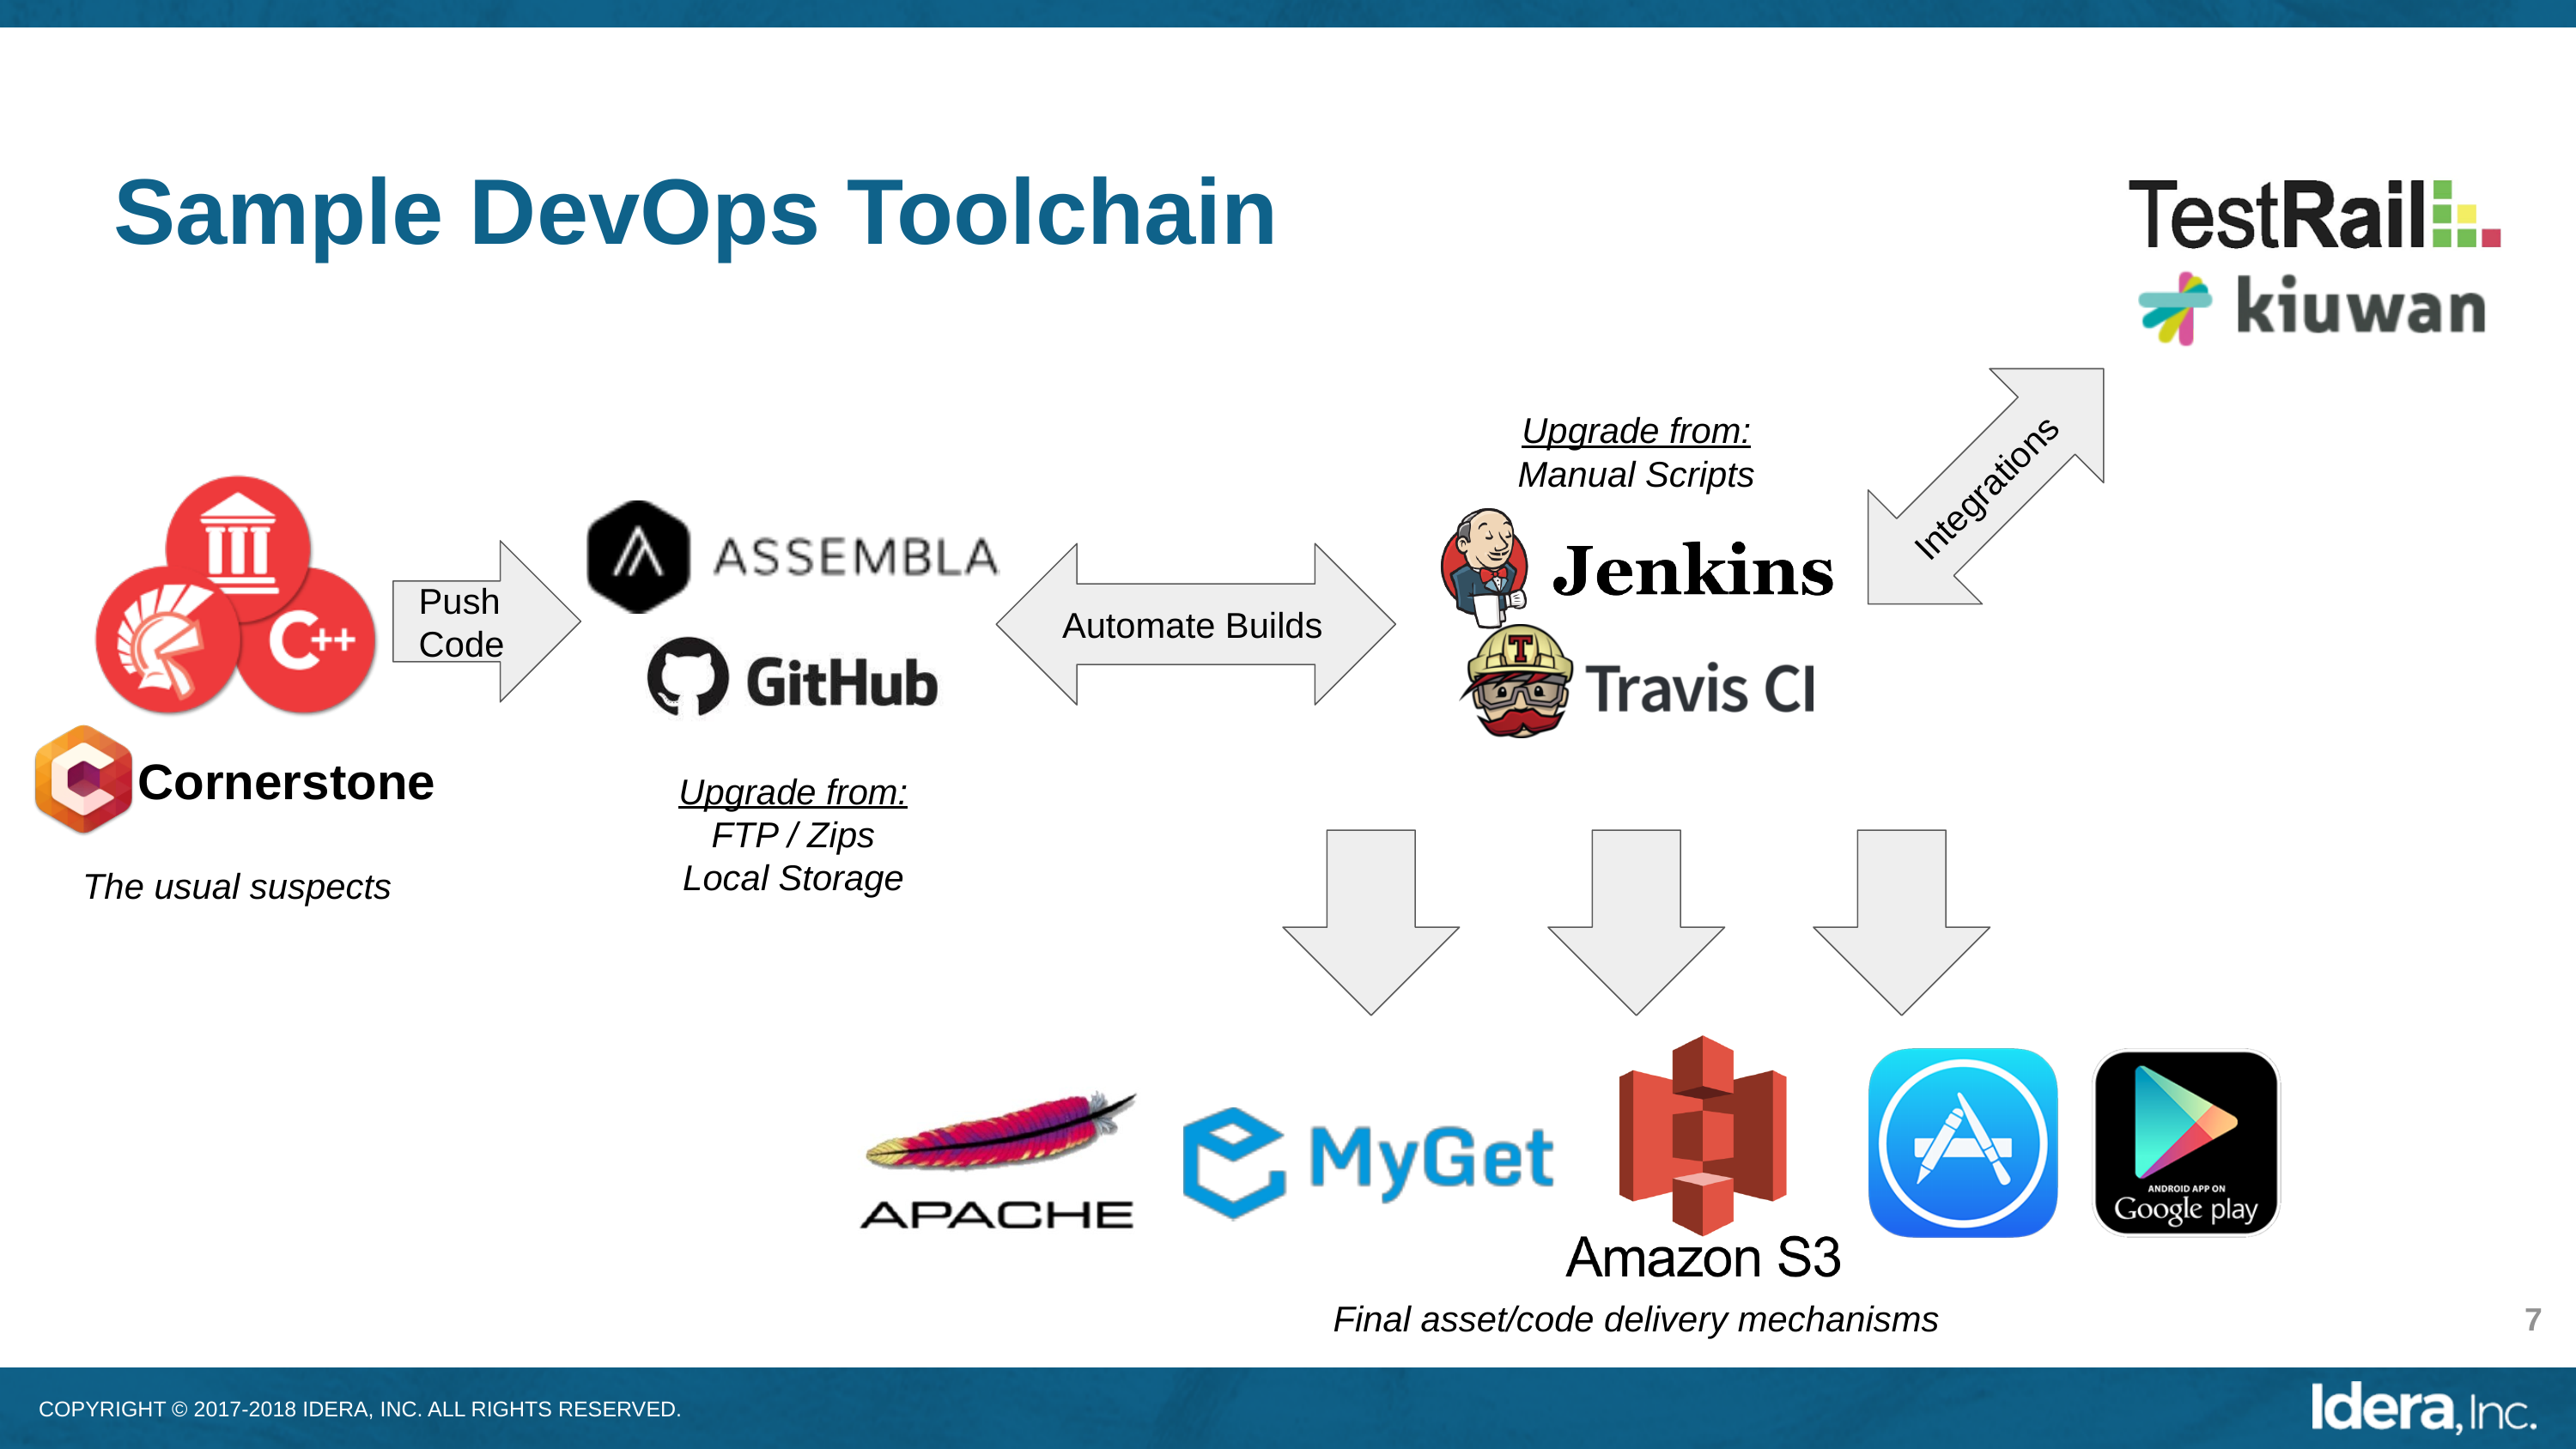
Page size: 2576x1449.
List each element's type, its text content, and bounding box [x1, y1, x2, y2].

picture [27, 470, 387, 838]
title Sample DevOps Toolchain [88, 124, 2488, 287]
text_box Cornerstone [144, 724, 487, 838]
text_box Automate Builds [996, 543, 1396, 706]
picture [2125, 167, 2501, 352]
text_box The usual suspects [37, 837, 437, 999]
picture [0, 1367, 2576, 1449]
text_box Upgrade from: Manual Scripts [1437, 382, 1837, 503]
text_box Upgrade from: FTP / Zips Local Storage [593, 743, 993, 905]
picture [1436, 503, 1837, 738]
picture [0, 0, 2576, 27]
text_box Integrations [1868, 368, 2104, 604]
text_box [1813, 830, 1990, 1016]
text_box [1547, 830, 1725, 1016]
picture [751, 1027, 2281, 1301]
picture [586, 500, 1000, 743]
text_box [1283, 830, 1460, 1016]
text_box Final asset/code delivery mechanisms [1255, 1270, 2018, 1432]
text_box Push Code [392, 540, 581, 702]
